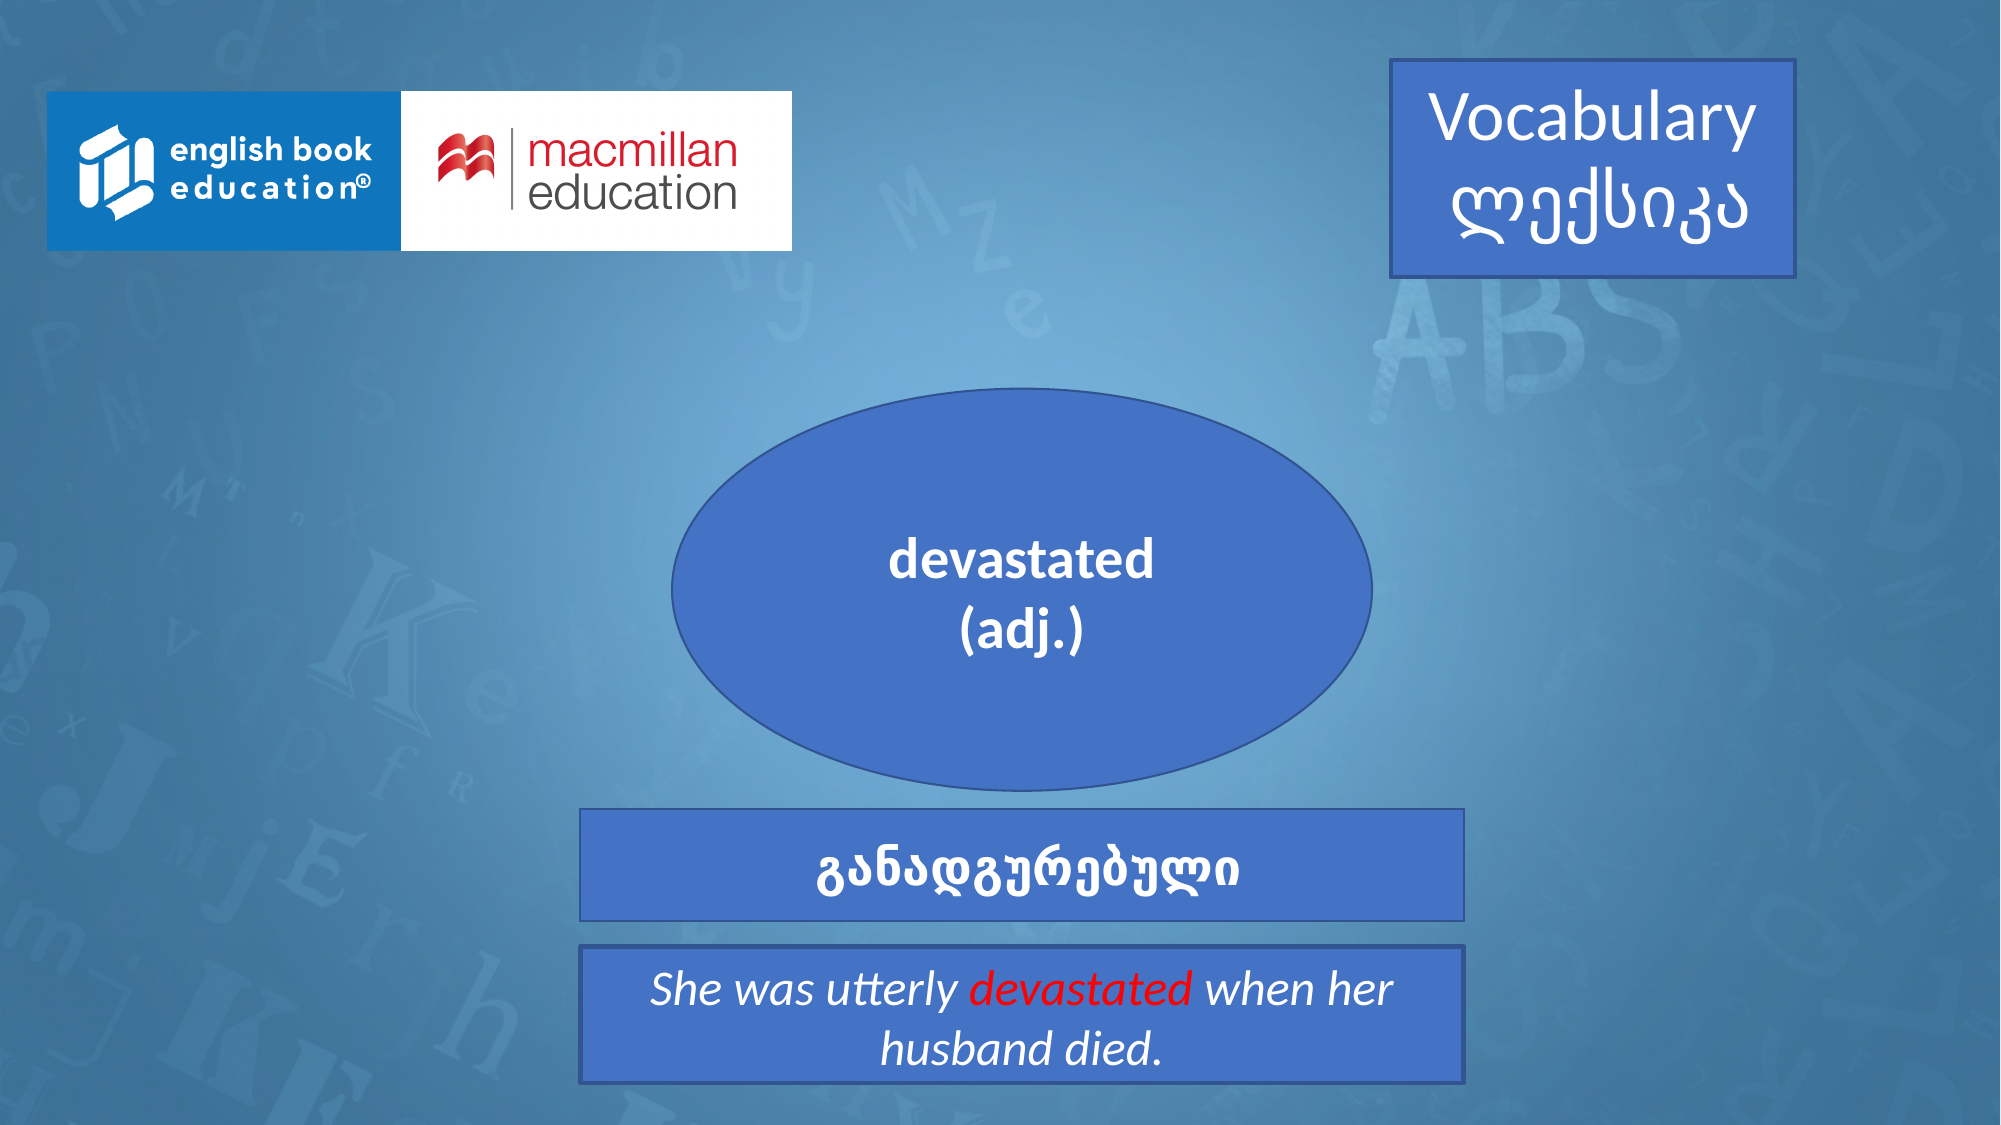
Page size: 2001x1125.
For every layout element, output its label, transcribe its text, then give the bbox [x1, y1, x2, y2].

text_box Vocabulary ლექსიკა [1390, 59, 1795, 250]
picture [0, 0, 2001, 1125]
text_box [1389, 58, 1797, 279]
text_box devastated (adj.) [672, 388, 1373, 791]
text_box She was utterly devastated when her husband died. [578, 944, 1466, 1085]
text_box განადგურებული [580, 808, 1464, 922]
